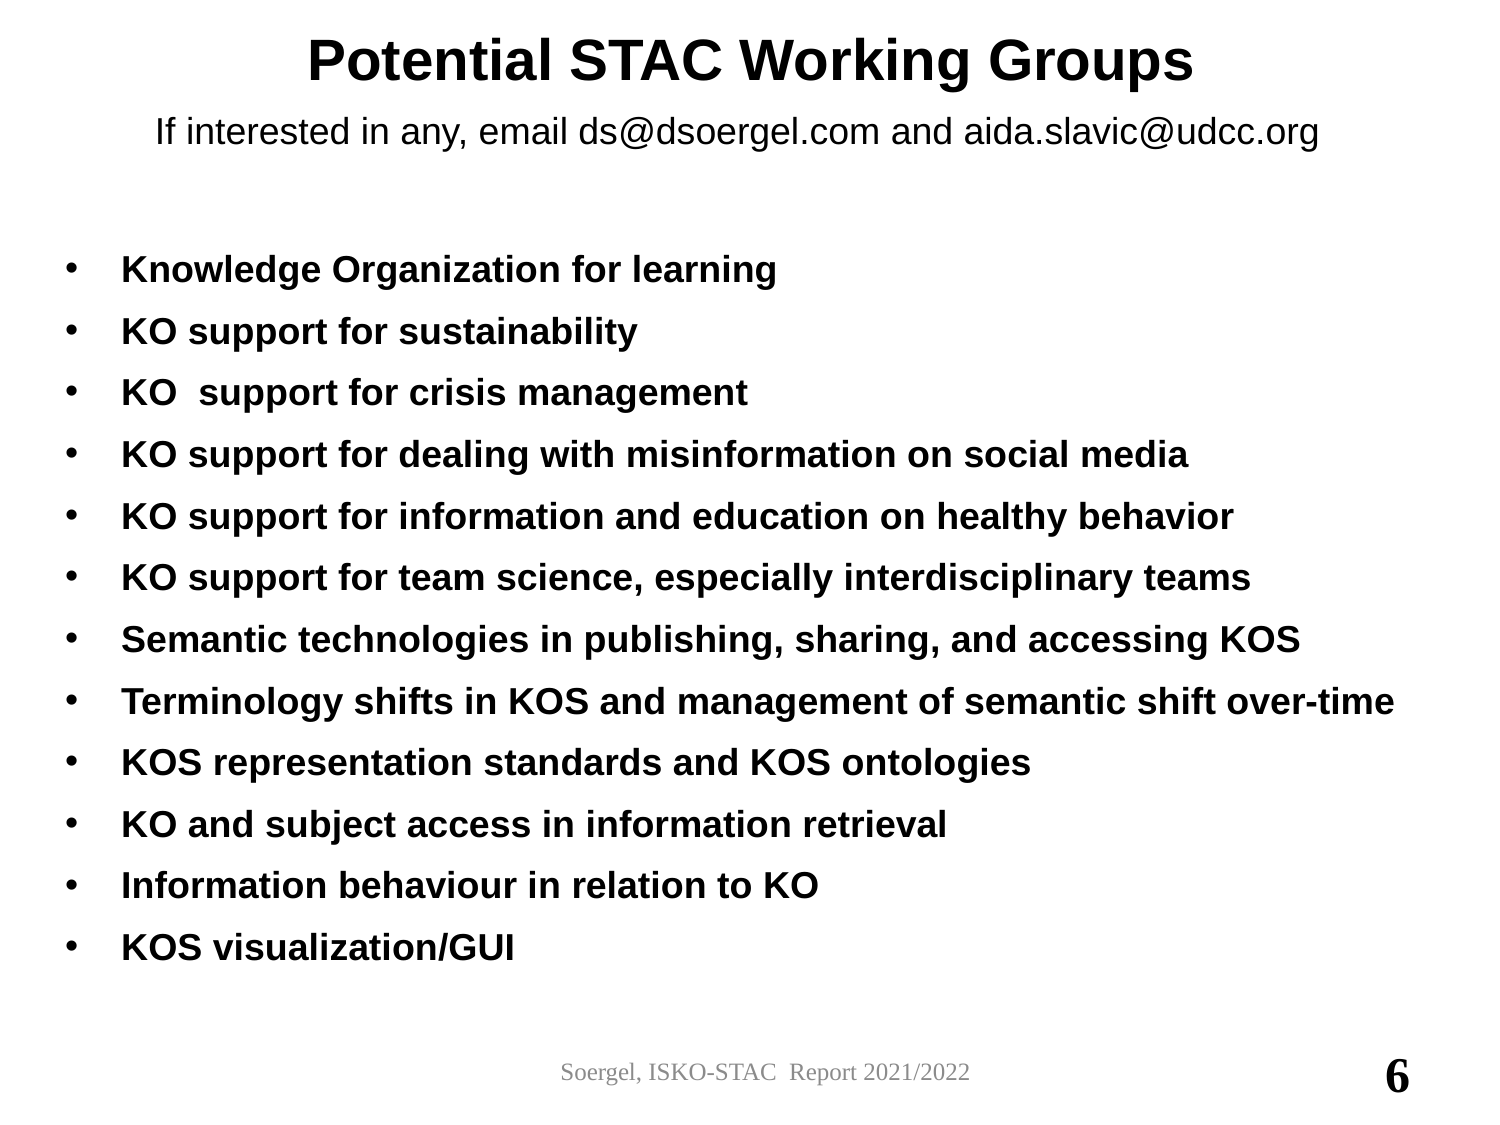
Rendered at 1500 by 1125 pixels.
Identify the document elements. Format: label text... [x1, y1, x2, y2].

text_box If interested in any, email ds@dsoergel.com and aida.slavic@udcc.org [62, 99, 1413, 160]
footer Soergel, ISKO-STAC Report 2021/2022 [450, 1037, 1088, 1103]
title Potential STAC Working Groups [76, 27, 1427, 88]
list Knowledge Organization for learning KO support for sustainability KO support for crisis management KO support for dealing with misinformation on social media KO support for information and education on healthy behavior KO support for team science, especially interdisciplinary teams Semantic technologies in publishing, sharing, and accessing KOS Terminology shifts in KOS and management of semantic shift over-time KOS representation standards and KOS ontologies KO and subject access in information retrieval Information behaviour in relation to KO KOS visualization/GUI [50, 237, 1475, 980]
slide_number 6 [1088, 1042, 1425, 1103]
